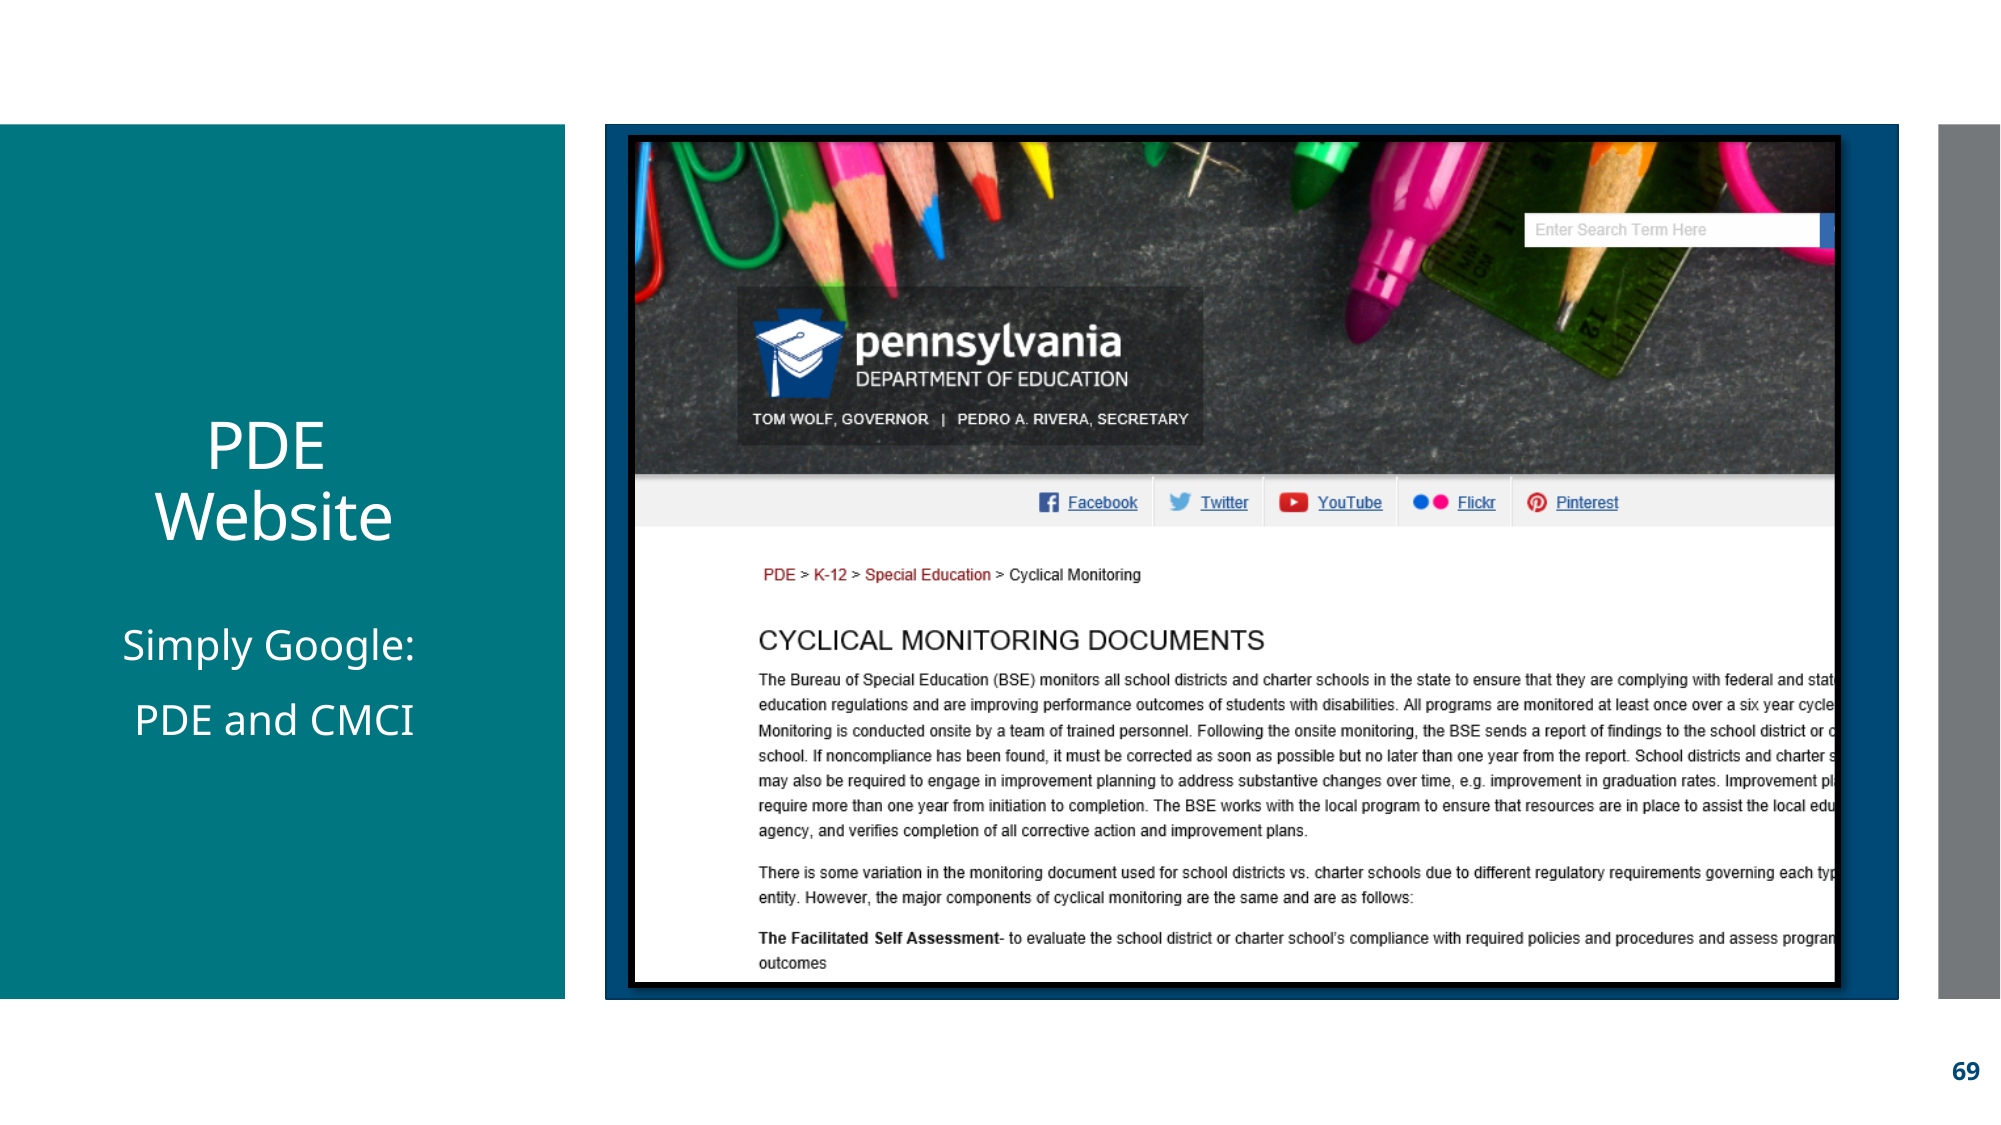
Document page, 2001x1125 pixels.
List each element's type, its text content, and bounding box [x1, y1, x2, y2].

text_box Simply Google: PDE and CMCI [41, 611, 507, 780]
title PDE Website [41, 187, 507, 563]
picture [634, 141, 1835, 982]
slide_number 69 [1744, 1042, 1996, 1103]
